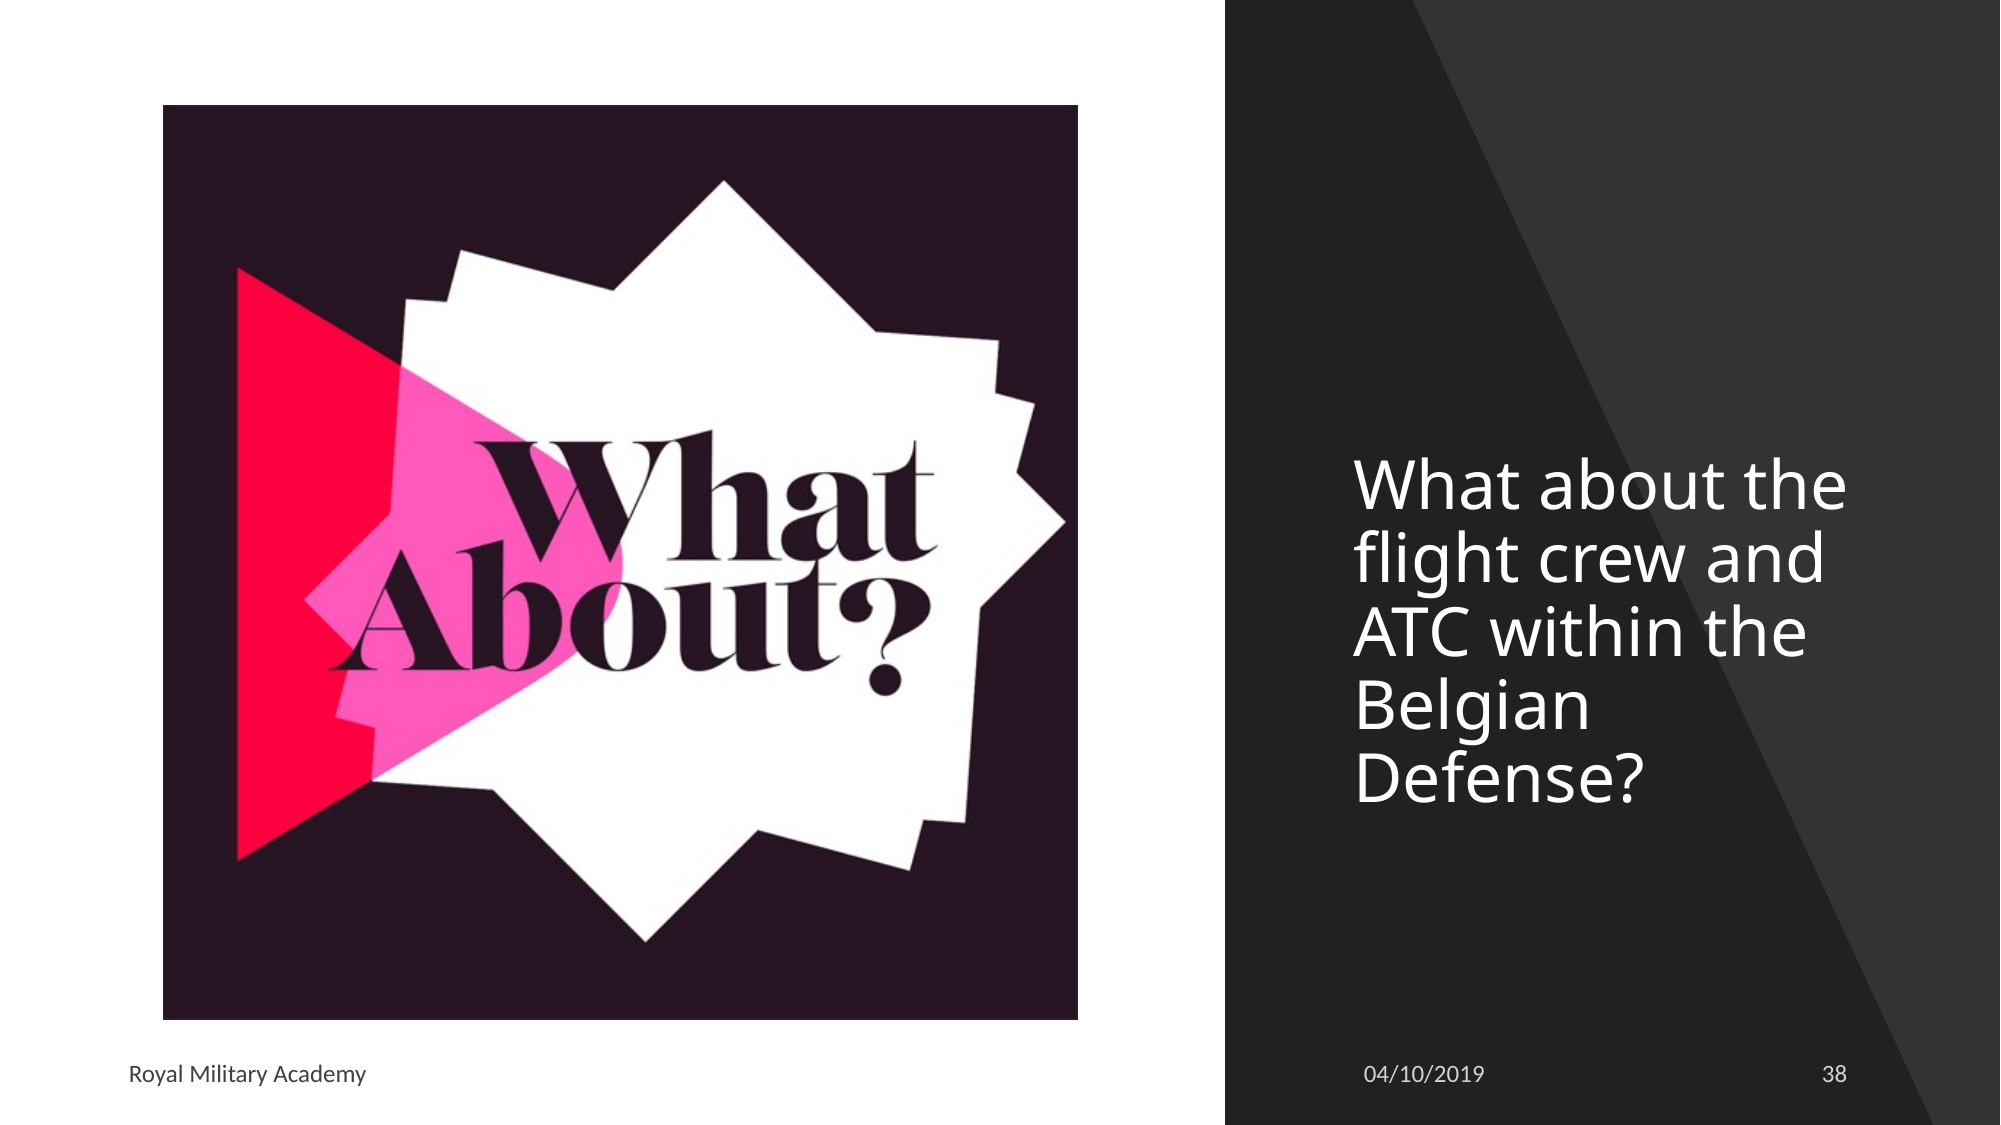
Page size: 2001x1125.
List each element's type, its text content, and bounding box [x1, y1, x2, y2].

text_box [1224, 0, 1935, 1125]
footer Royal Military Academy [113, 1042, 1144, 1103]
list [163, 105, 1078, 1020]
text_box [1415, 0, 2000, 1125]
text_box [0, 0, 1224, 1125]
title What about the flight crew and ATC within the Belgian Defense? [1338, 433, 1881, 826]
slide_number 38 [1735, 1042, 1863, 1103]
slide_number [1348, 1042, 1691, 1103]
